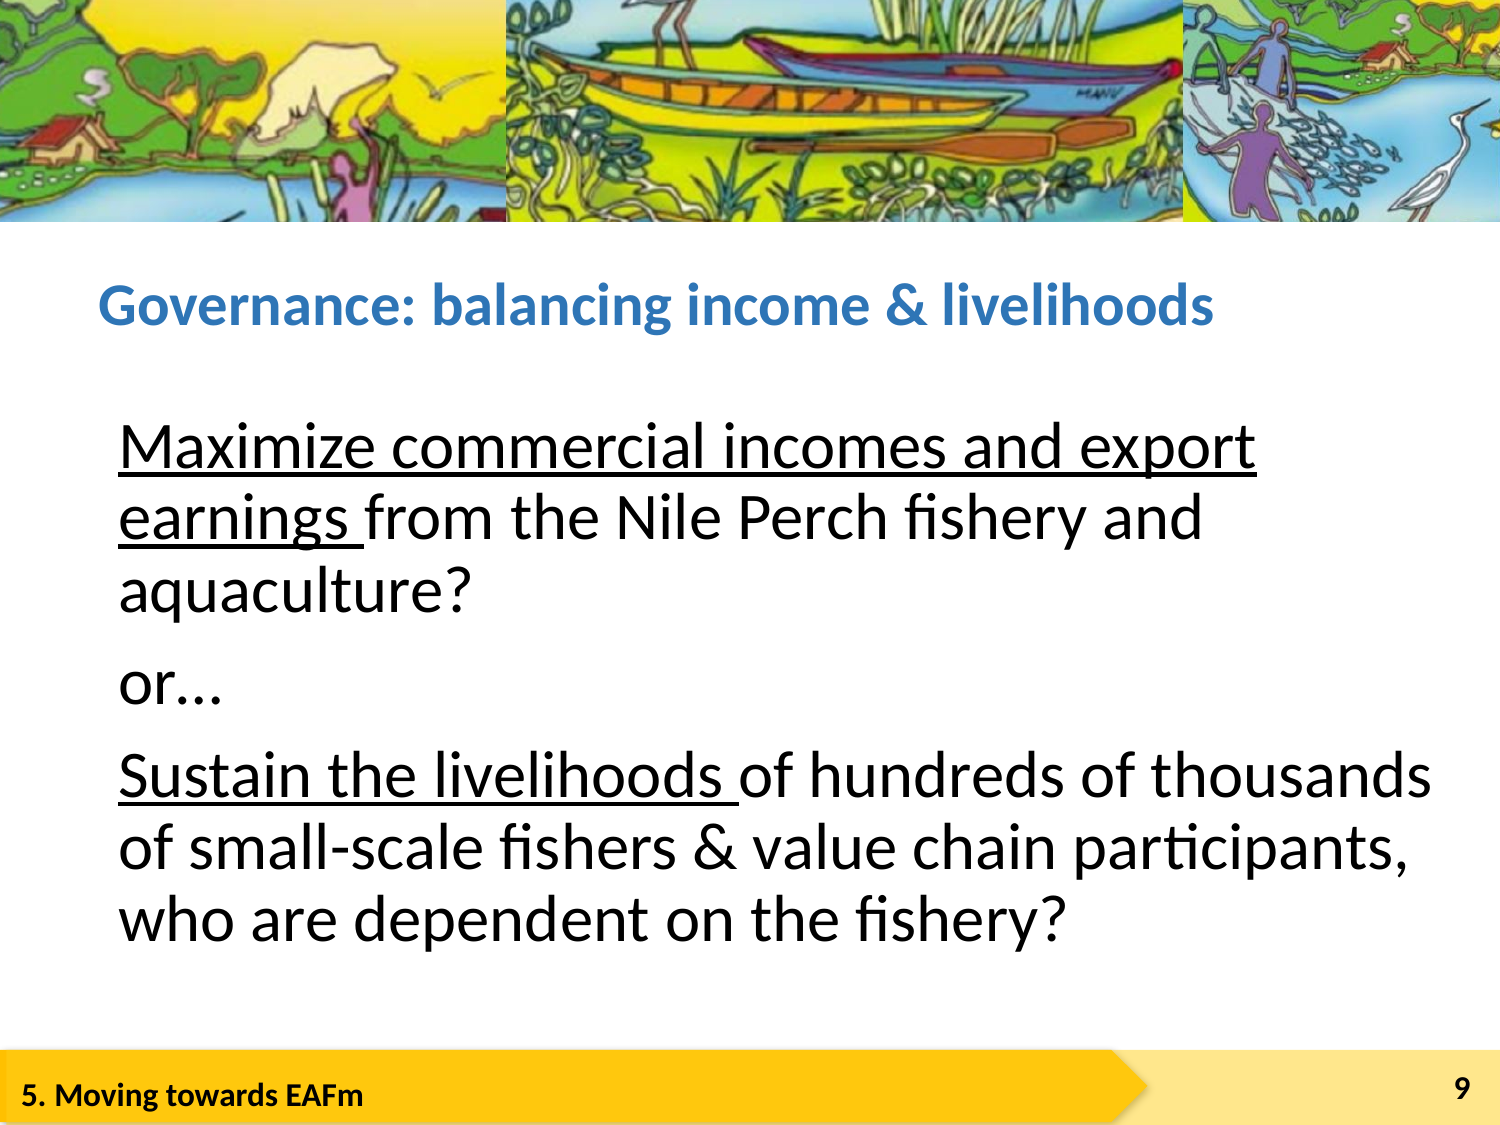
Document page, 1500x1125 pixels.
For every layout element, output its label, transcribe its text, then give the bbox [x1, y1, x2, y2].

picture [0, 0, 1500, 222]
title Governance: balancing income & livelihoods [83, 244, 1397, 368]
slide_number 9 [1375, 1055, 1486, 1116]
list Maximize commercial incomes and export earnings from the Nile Perch fishery and aquaculture? or… Sustain the livelihoods of hundreds of thousands of small-scale fishers & value chain participants, who are dependent on the fishery? [103, 403, 1458, 957]
